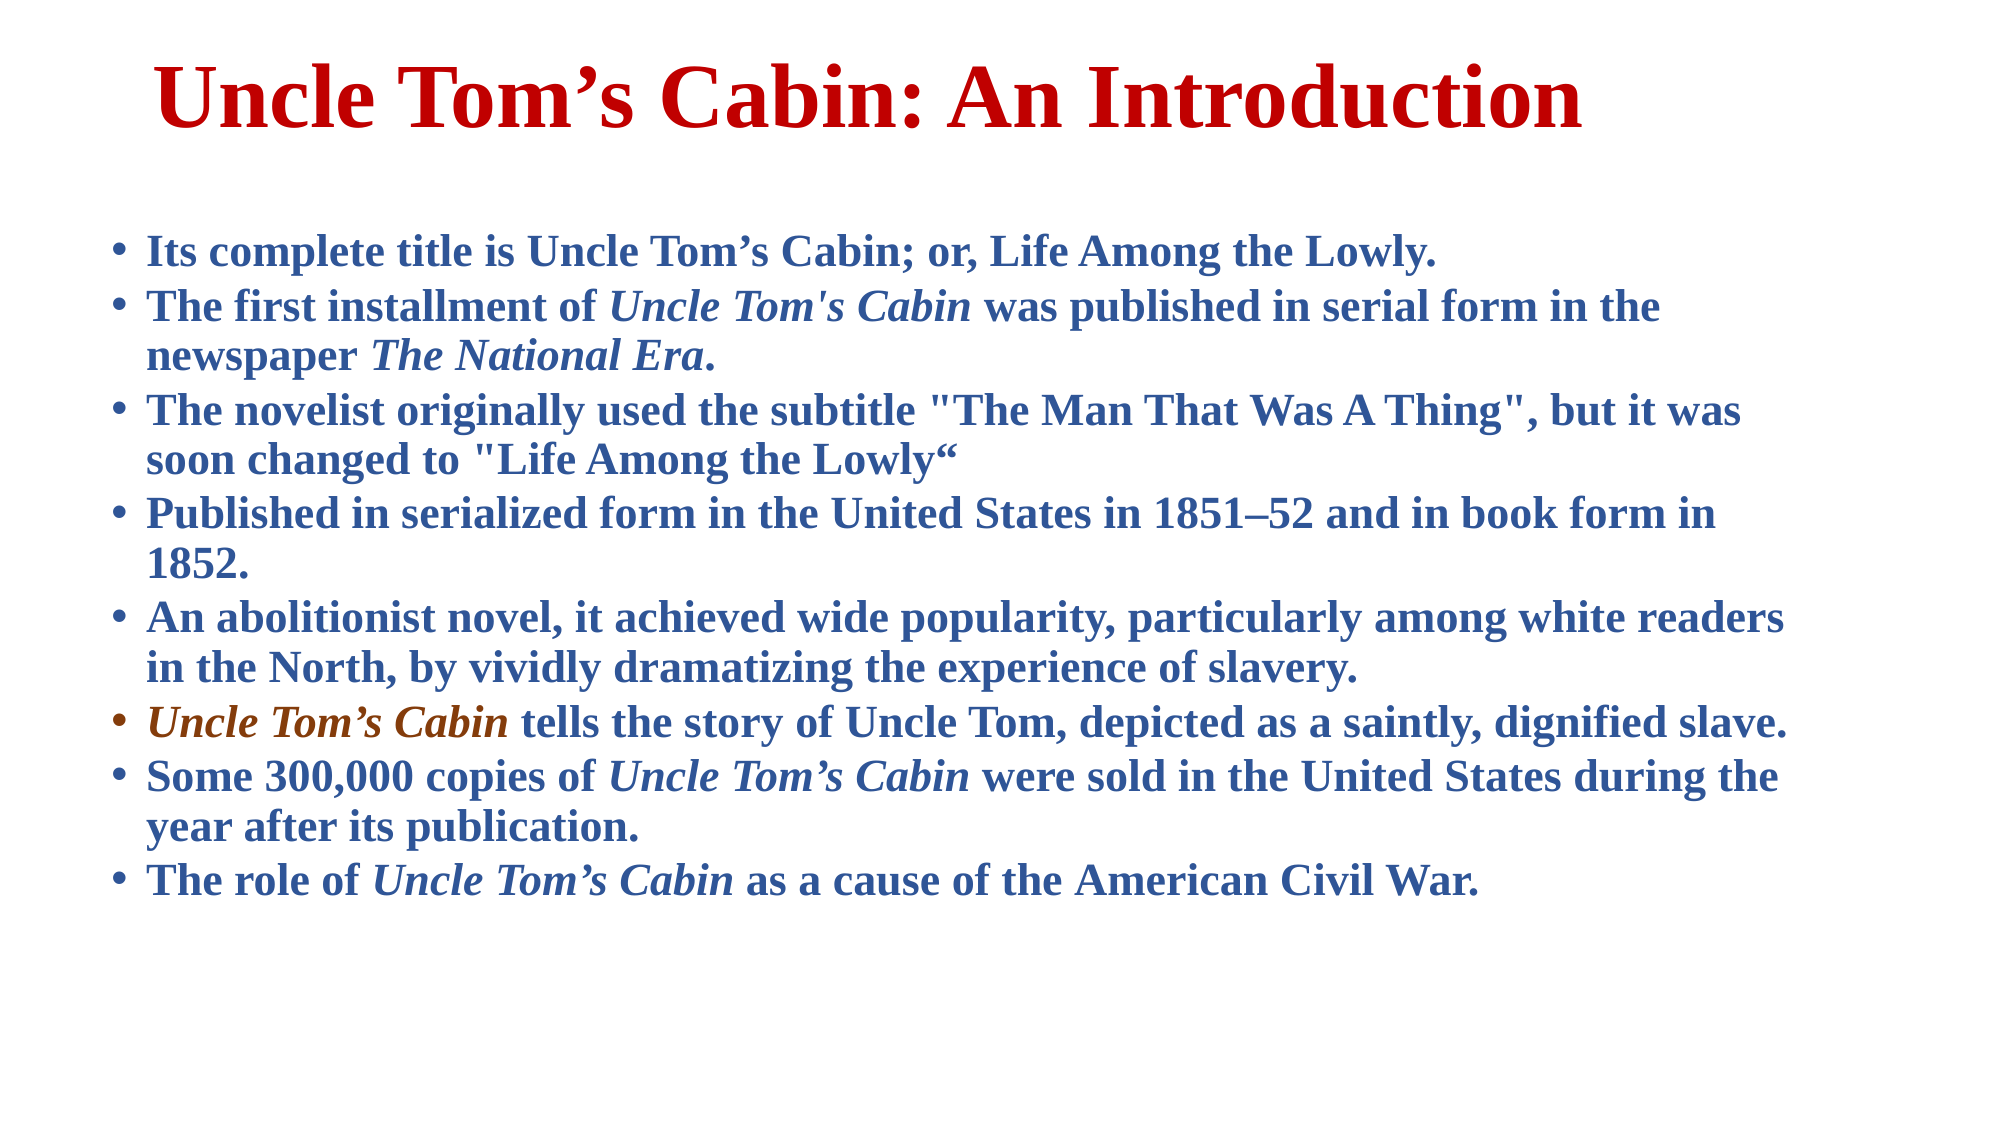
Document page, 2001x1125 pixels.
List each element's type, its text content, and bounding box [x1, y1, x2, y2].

title Uncle Tom’s Cabin: An Introduction [137, 26, 1863, 170]
list Its complete title is Uncle Tom’s Cabin; or, Life Among the Lowly. The first installment of Uncle Tom's Cabin was published in serial form in the newspaper The National Era. The novelist originally used the subtitle "The Man That Was A Thing", but it was soon changed to "Life Among the Lowly“ Published in serialized form in the United States in 1851–52 and in book form in 1852. An abolitionist novel, it achieved wide popularity, particularly among white readers in the North, by vividly dramatizing the experience of slavery. Uncle Tom’s Cabin tells the story of Uncle Tom, depicted as a saintly, dignified slave. Some 300,000 copies of Uncle Tom’s Cabin were sold in the United States during the year after its publication. The role of Uncle Tom’s Cabin as a cause of the American Civil War. [96, 219, 1822, 934]
